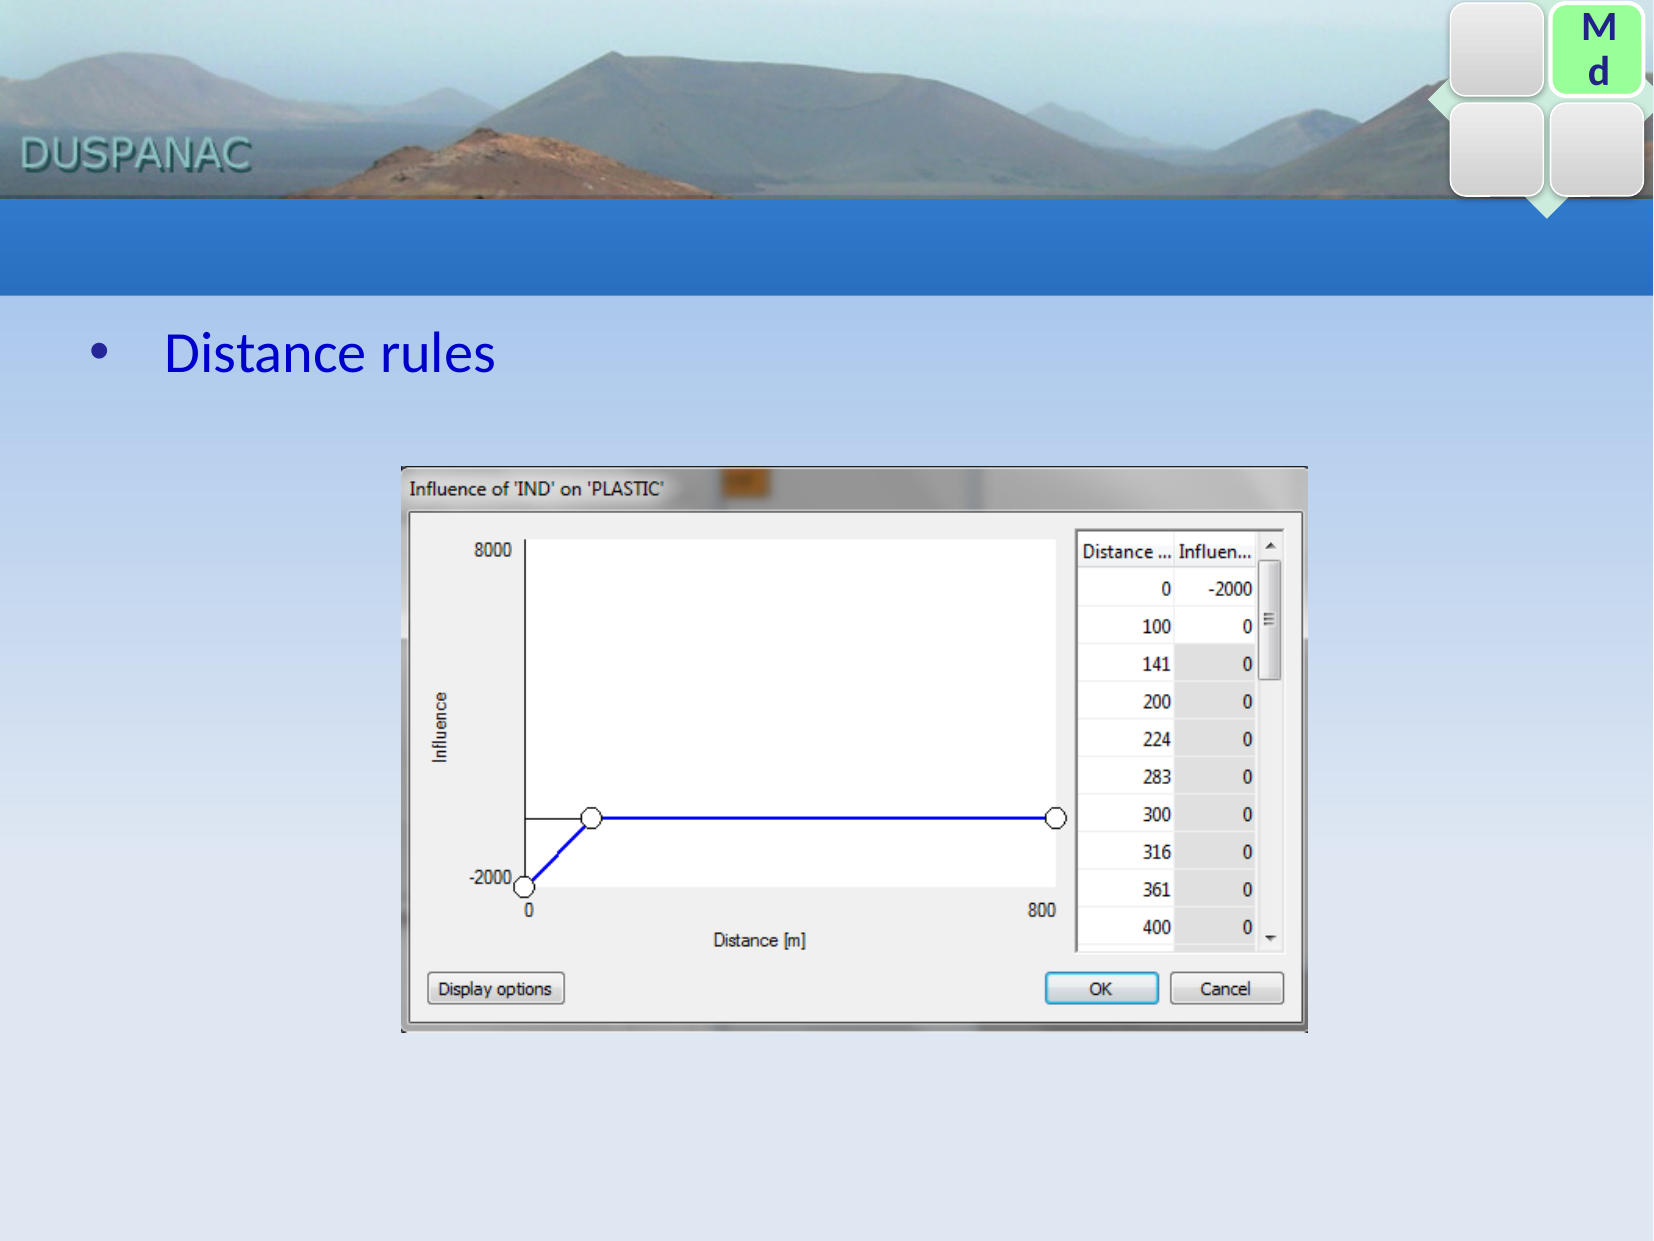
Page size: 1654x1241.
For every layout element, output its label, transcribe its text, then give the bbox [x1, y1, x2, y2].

text_box Distance rules [75, 314, 823, 412]
picture [0, 0, 1654, 1241]
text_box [1424, 0, 1654, 219]
